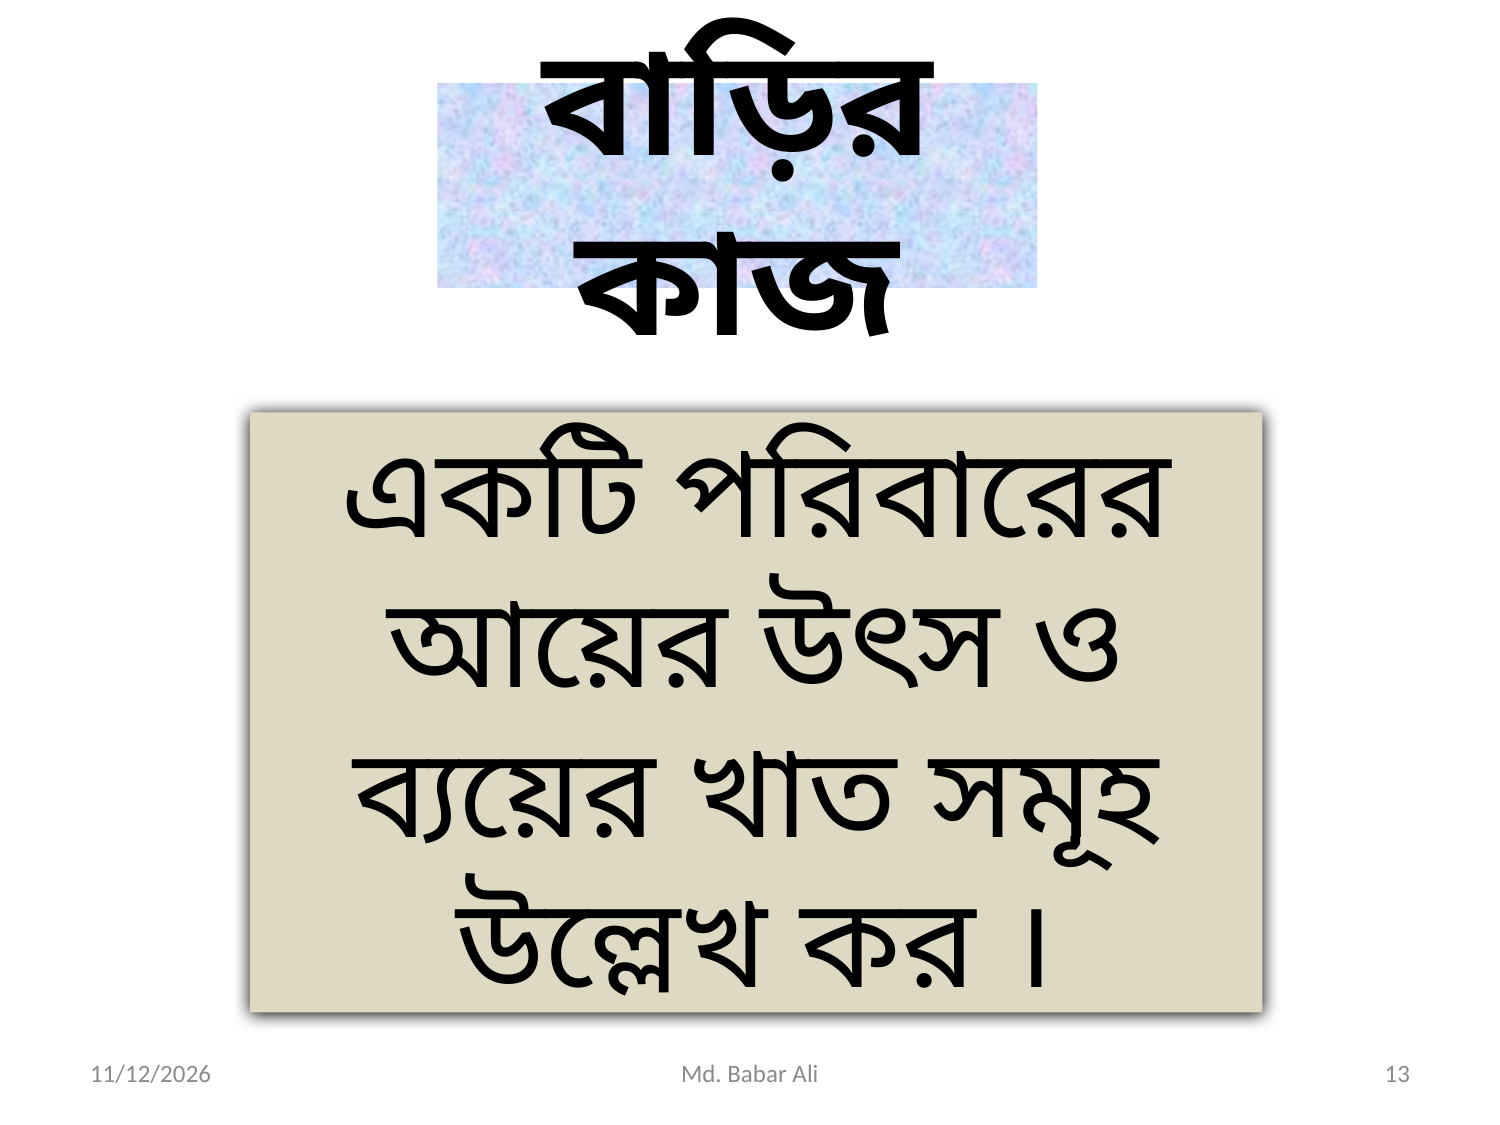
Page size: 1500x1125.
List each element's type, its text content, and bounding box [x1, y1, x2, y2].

text_box একটি পরিবারের আয়ের উৎস ও ব্যয়ের খাত সমূহ উল্লেখ কর । [248, 410, 1265, 1014]
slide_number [75, 1042, 425, 1103]
slide_number 13 [1074, 1042, 1425, 1103]
title বাড়ির কাজ [437, 83, 1038, 288]
footer Md. Babar Ali [512, 1042, 988, 1103]
